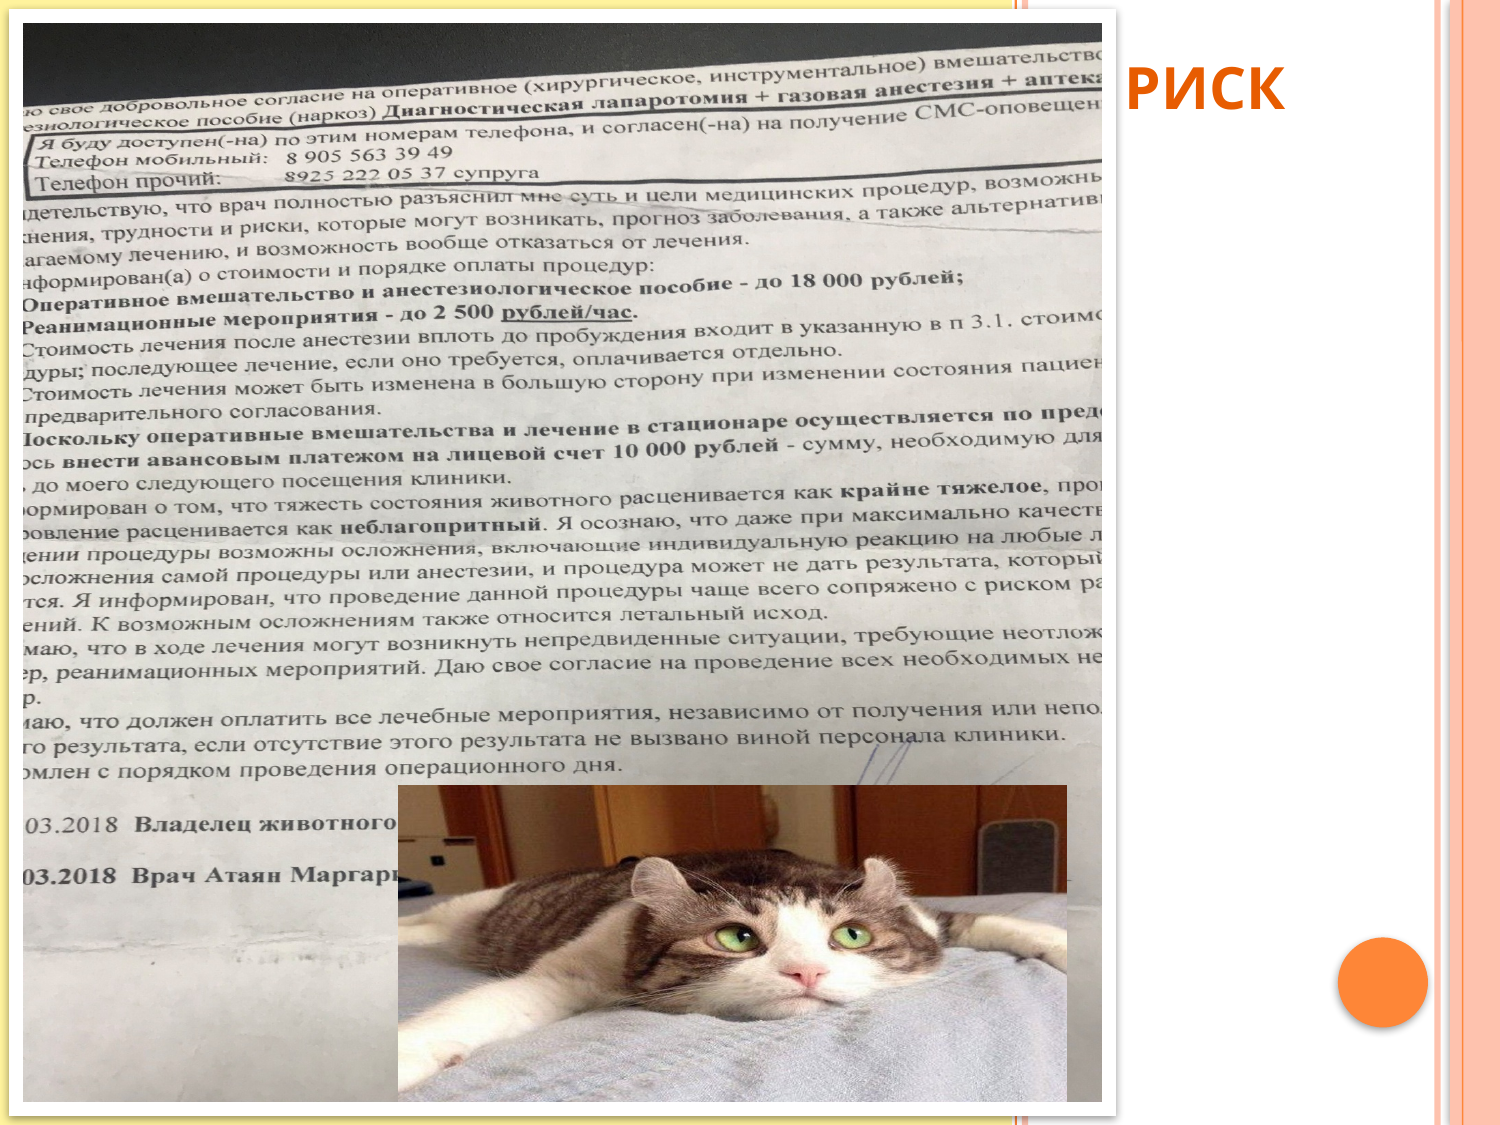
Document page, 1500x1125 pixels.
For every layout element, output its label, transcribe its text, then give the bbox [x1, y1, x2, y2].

picture [0, 0, 1102, 1125]
list РИСК [1122, 43, 1360, 857]
